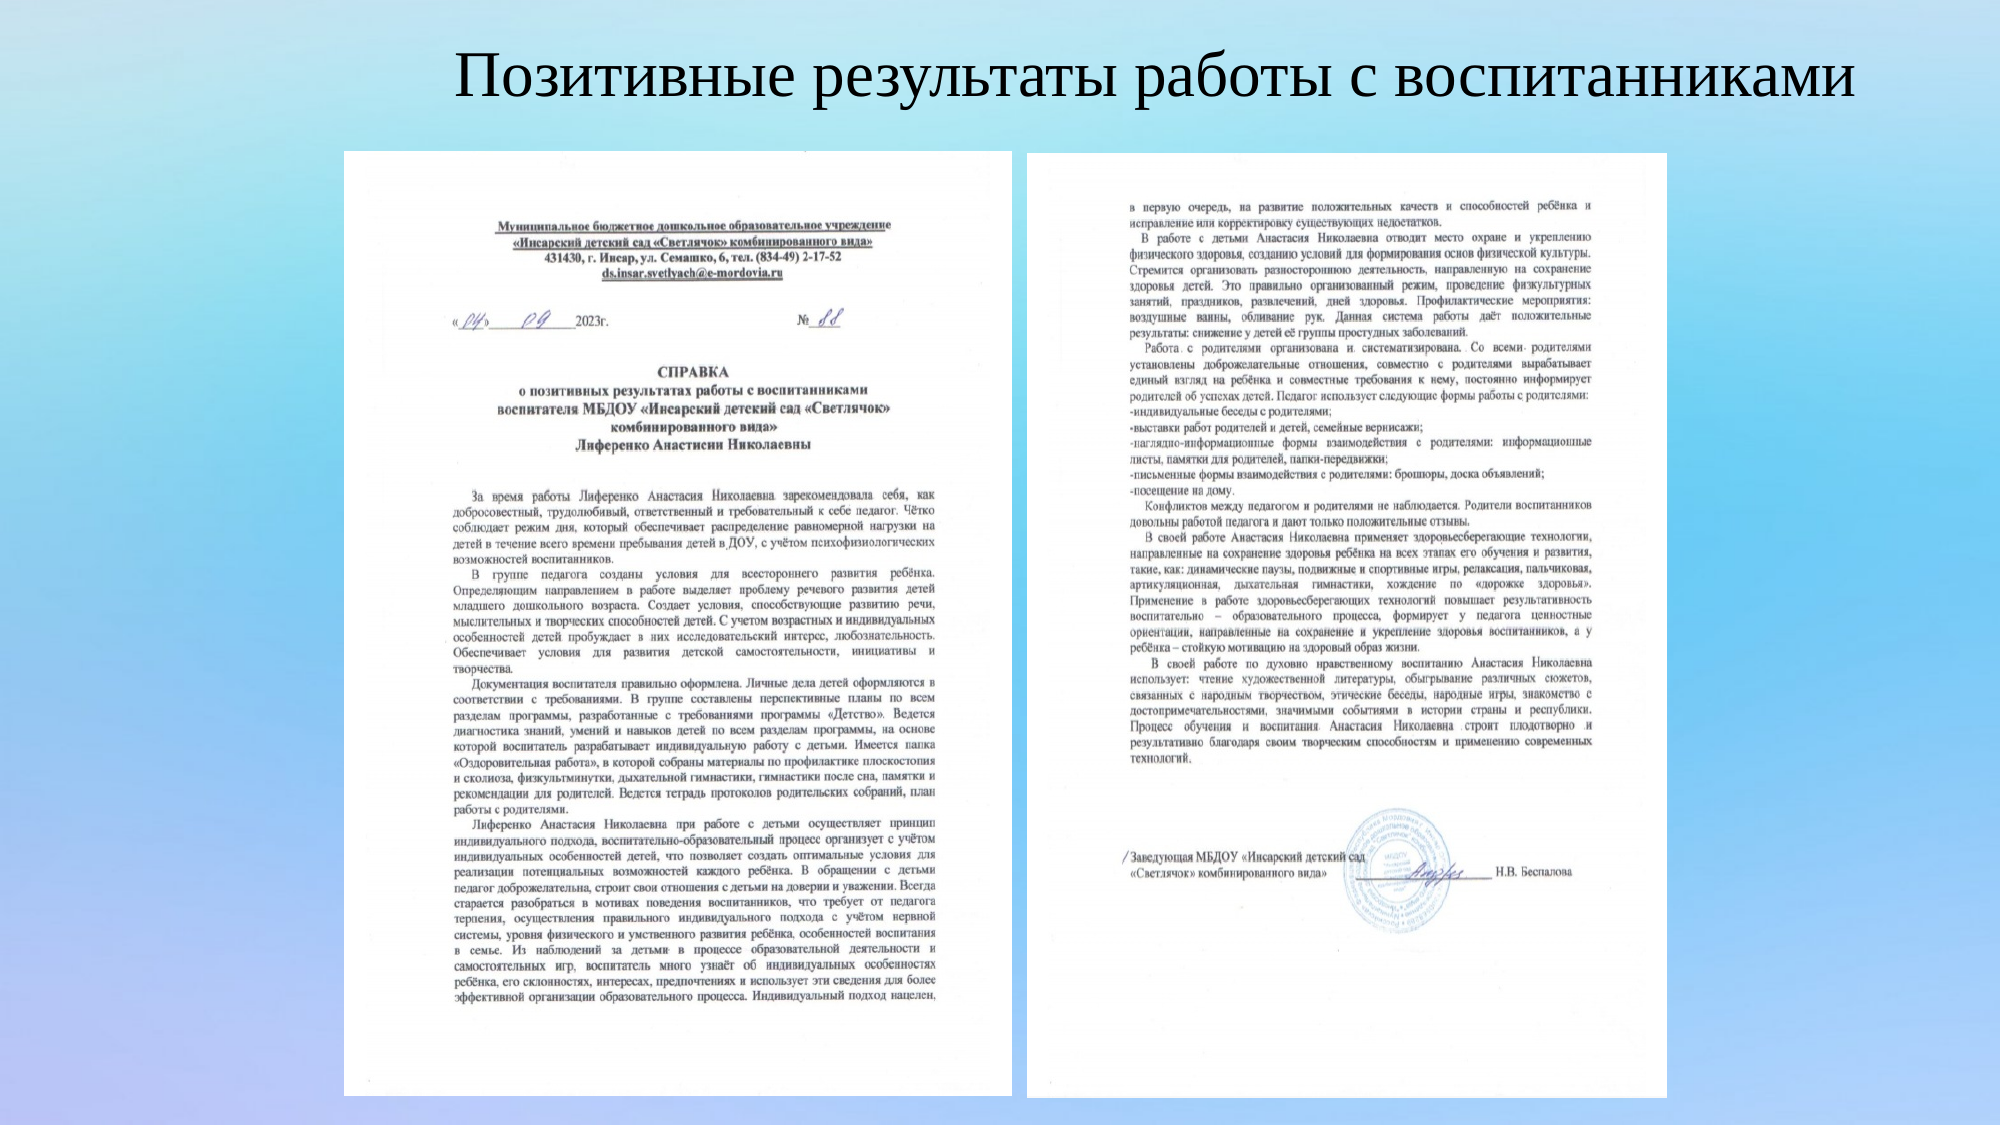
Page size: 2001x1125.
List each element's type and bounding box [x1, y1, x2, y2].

list [344, 151, 1012, 1096]
picture [0, 0, 2000, 1125]
